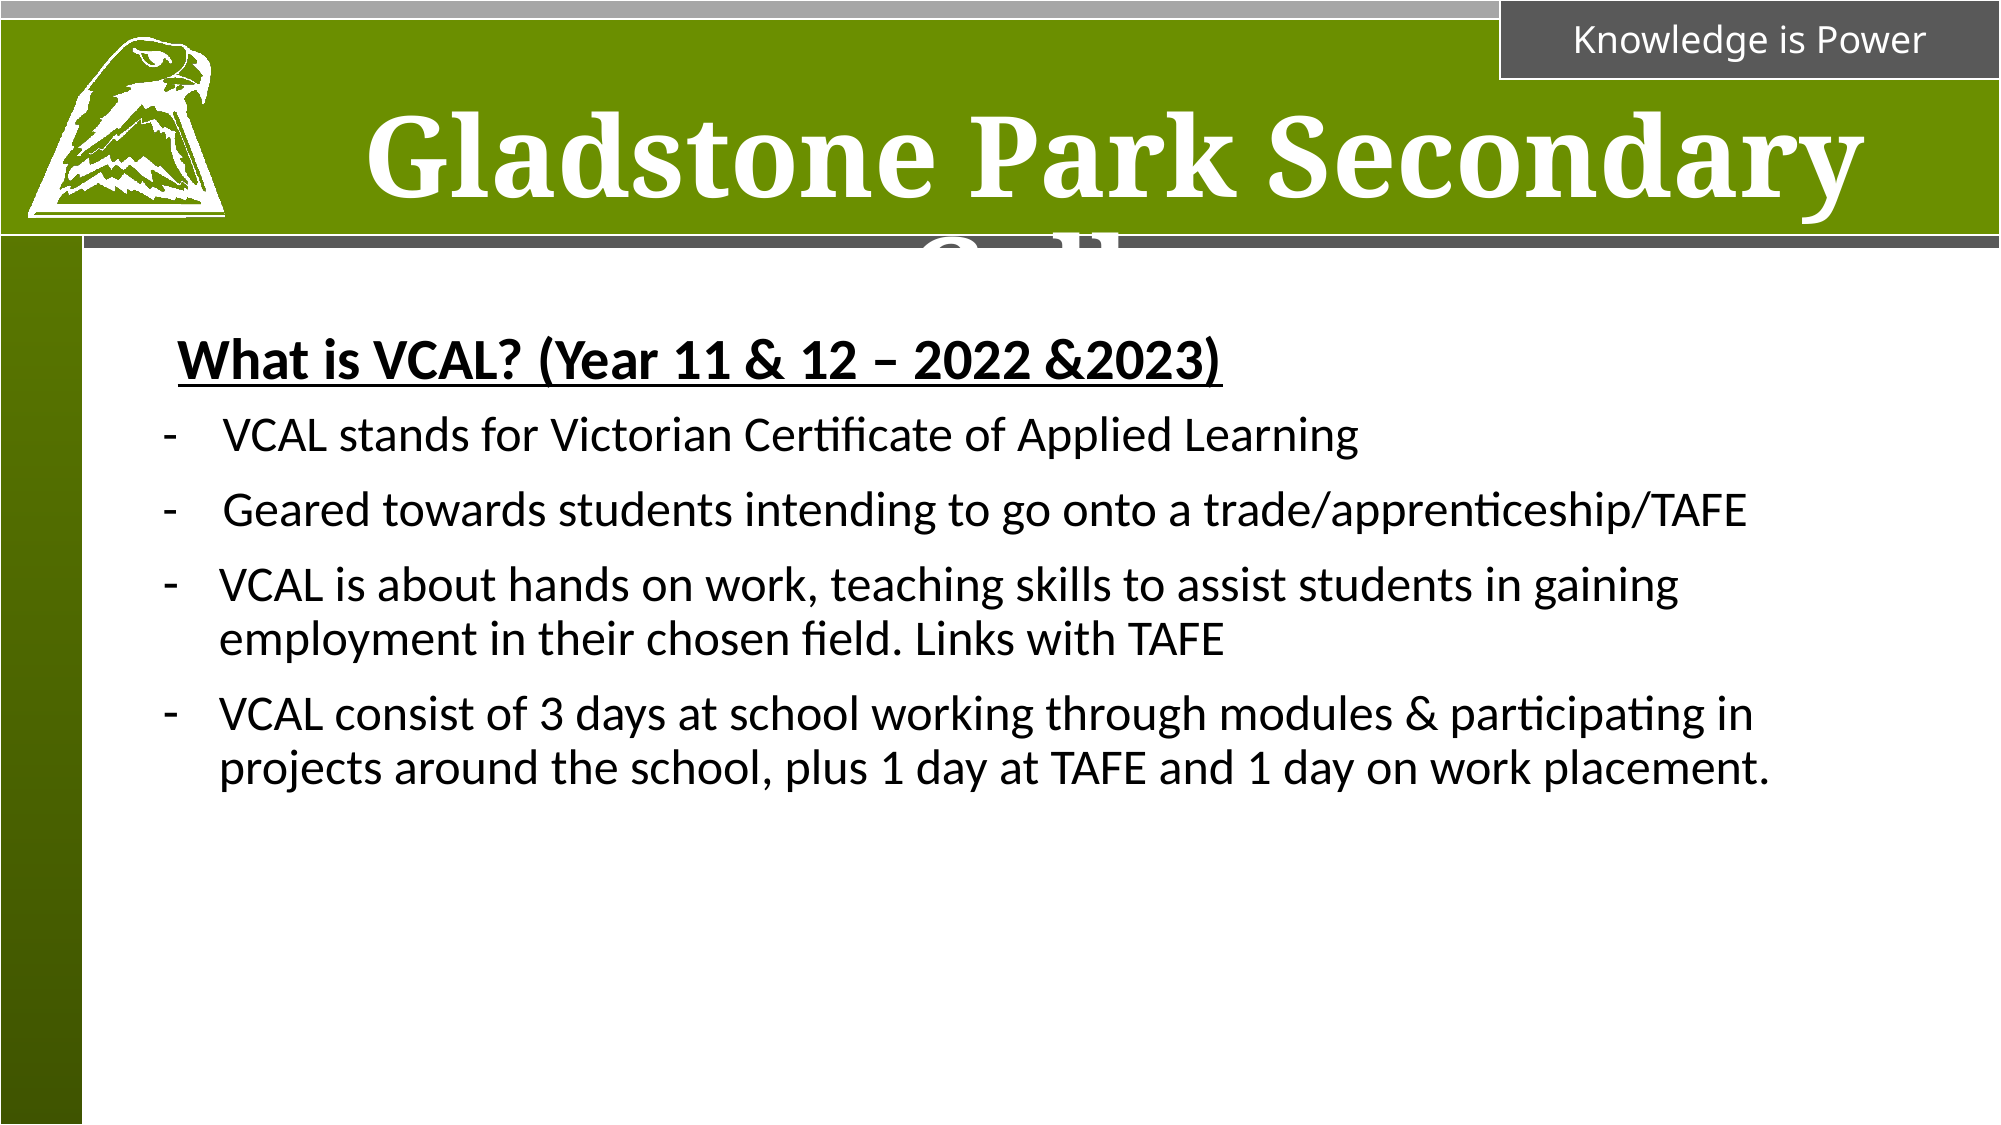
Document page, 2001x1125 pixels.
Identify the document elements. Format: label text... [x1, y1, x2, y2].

text_box [0, 20, 2000, 236]
text_box [0, 0, 1499, 20]
text_box [0, 236, 84, 1125]
text_box What is VCAL? (Year 11 & 12 – 2022 &2023) [162, 287, 1475, 400]
subtitle Gladstone Park Secondary College [229, 92, 2000, 236]
text_box [84, 236, 2000, 250]
text_box - VCAL stands for Victorian Certificate of Applied Learning - Geared towards students intending to go onto a trade/apprenticeship/TAFE VCAL is about hands on work, teaching skills to assist students in gaining employment in their chosen field. Links with TAFE VCAL consist of 3 days at school working through modules & participating in projects around the school, plus 1 day at TAFE and 1 day on work placement. [147, 401, 1821, 1014]
text_box [1499, 0, 2000, 80]
text_box Knowledge is Power [1500, 13, 2000, 79]
picture [20, 37, 230, 220]
